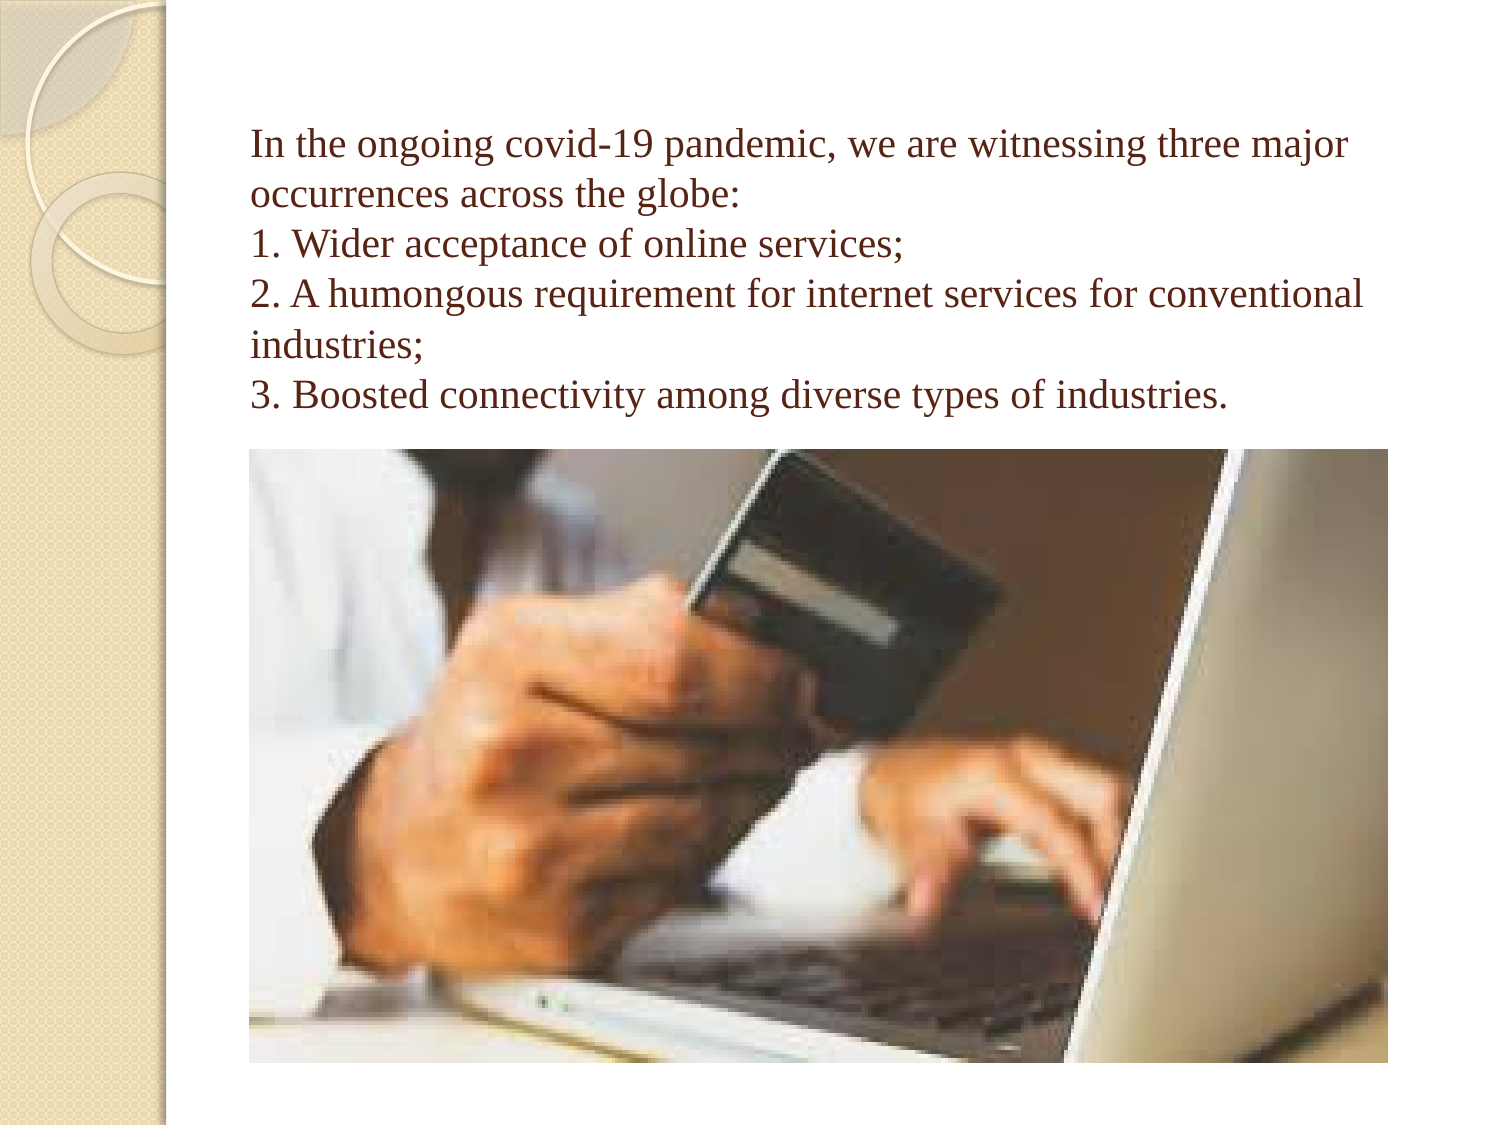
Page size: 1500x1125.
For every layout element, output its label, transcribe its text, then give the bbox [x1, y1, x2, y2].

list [249, 449, 1388, 1063]
title In the ongoing covid-19 pandemic, we are witnessing three major occurrences across the globe: 1. Wider acceptance of online services; 2. A humongous requirement for internet services for conventional industries; 3. Boosted connectivity among diverse types of industries. [235, 45, 1466, 538]
